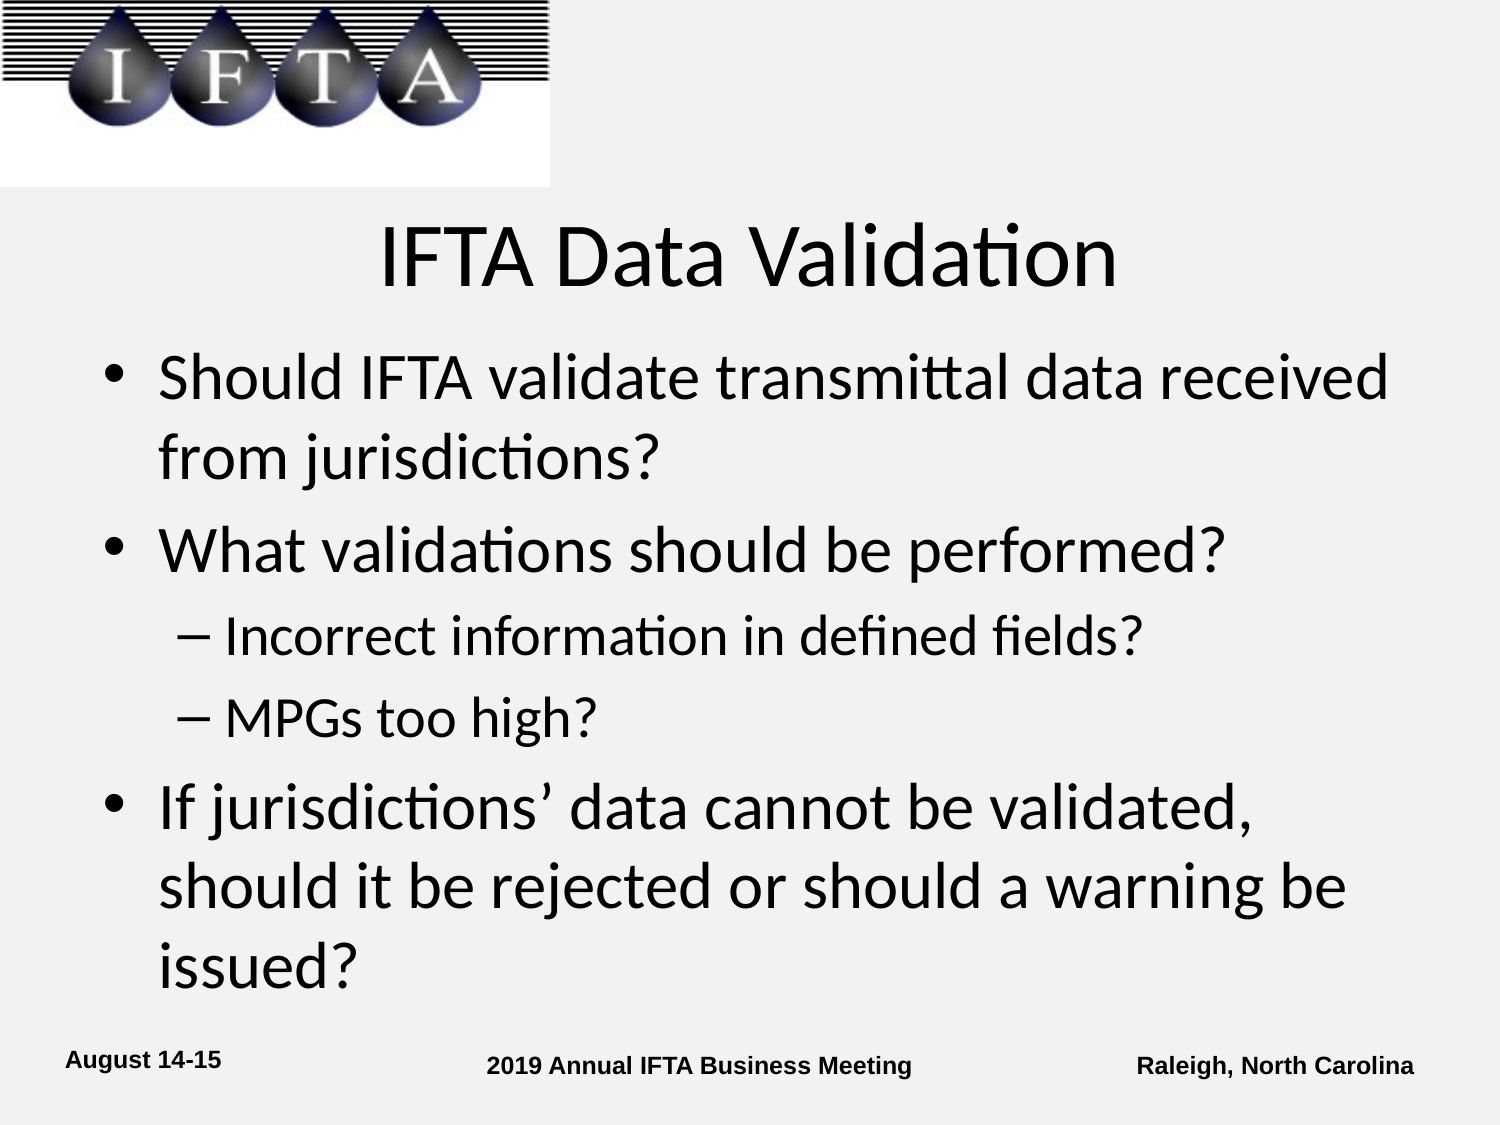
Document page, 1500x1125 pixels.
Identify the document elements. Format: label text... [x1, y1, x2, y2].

title IFTA Data Validation [75, 187, 1425, 375]
list Should IFTA validate transmittal data received from jurisdictions? What validations should be performed? Incorrect information in defined fields? MPGs too high? If jurisdictions’ data cannot be validated, should it be rejected or should a warning be issued? [87, 324, 1438, 1125]
picture [0, 0, 550, 187]
